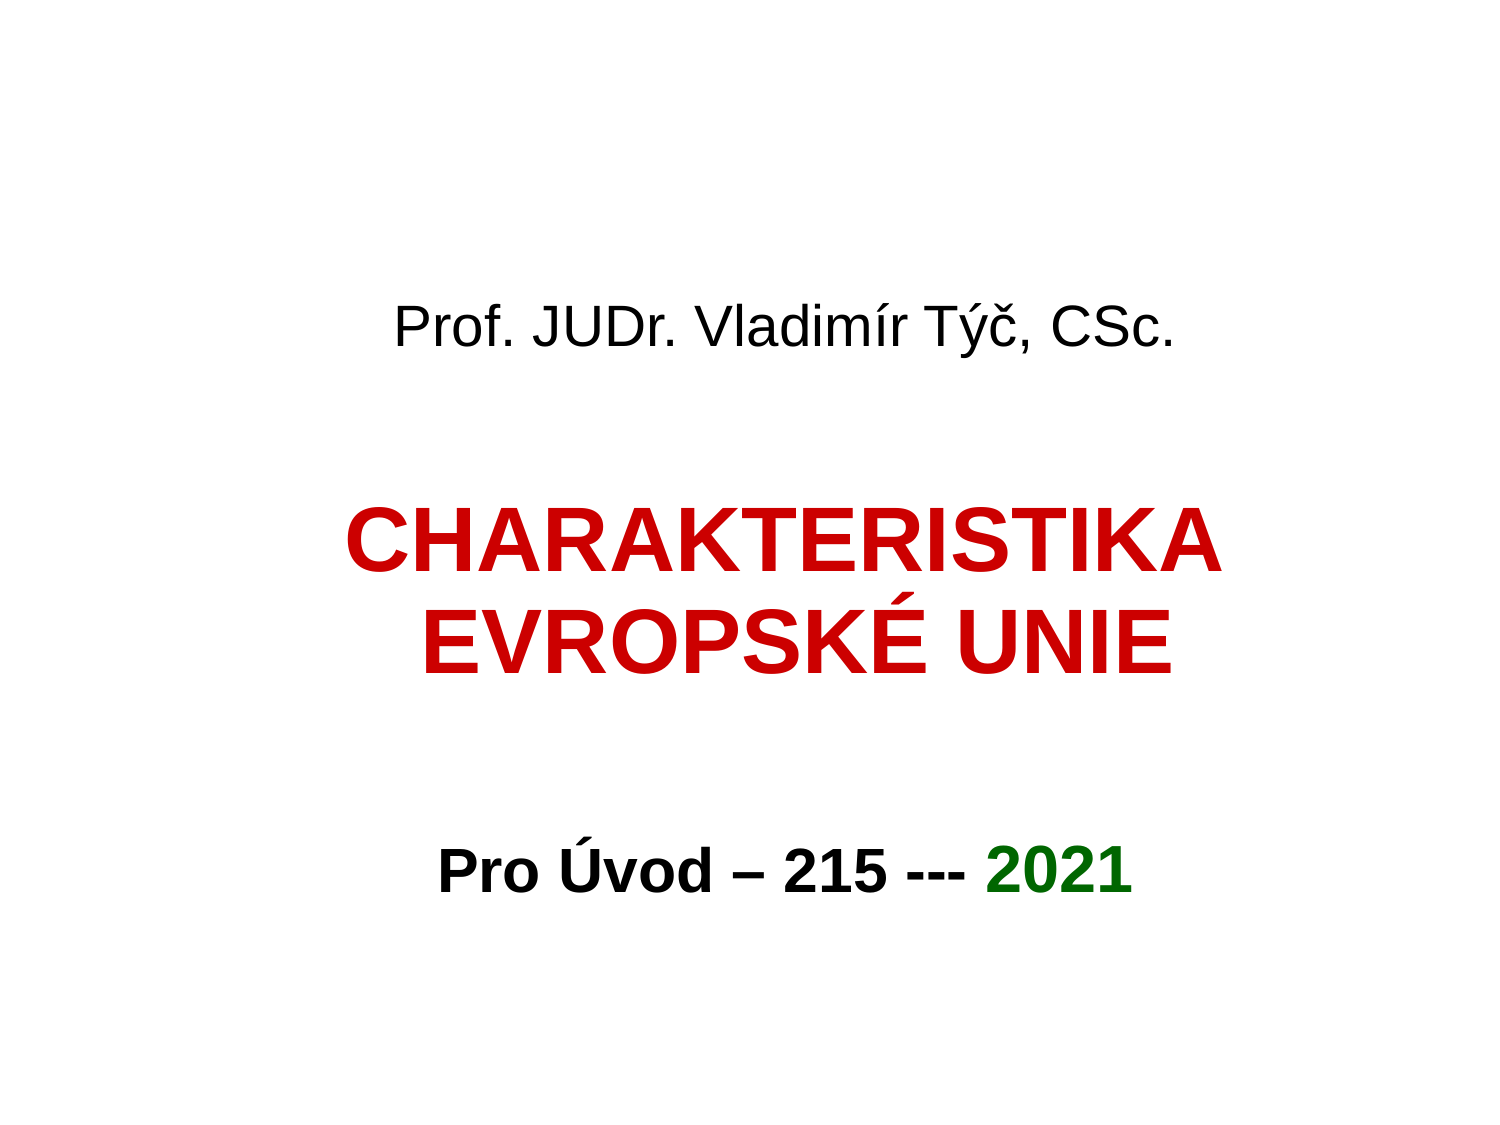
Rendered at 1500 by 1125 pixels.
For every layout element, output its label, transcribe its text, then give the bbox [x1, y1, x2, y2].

title Prof. JUDr. Vladimír Týč, CSc. CHARAKTERISTIKA EVROPSKÉ UNIE Pro Úvod – 215 --- 2021 [147, 125, 1423, 1077]
